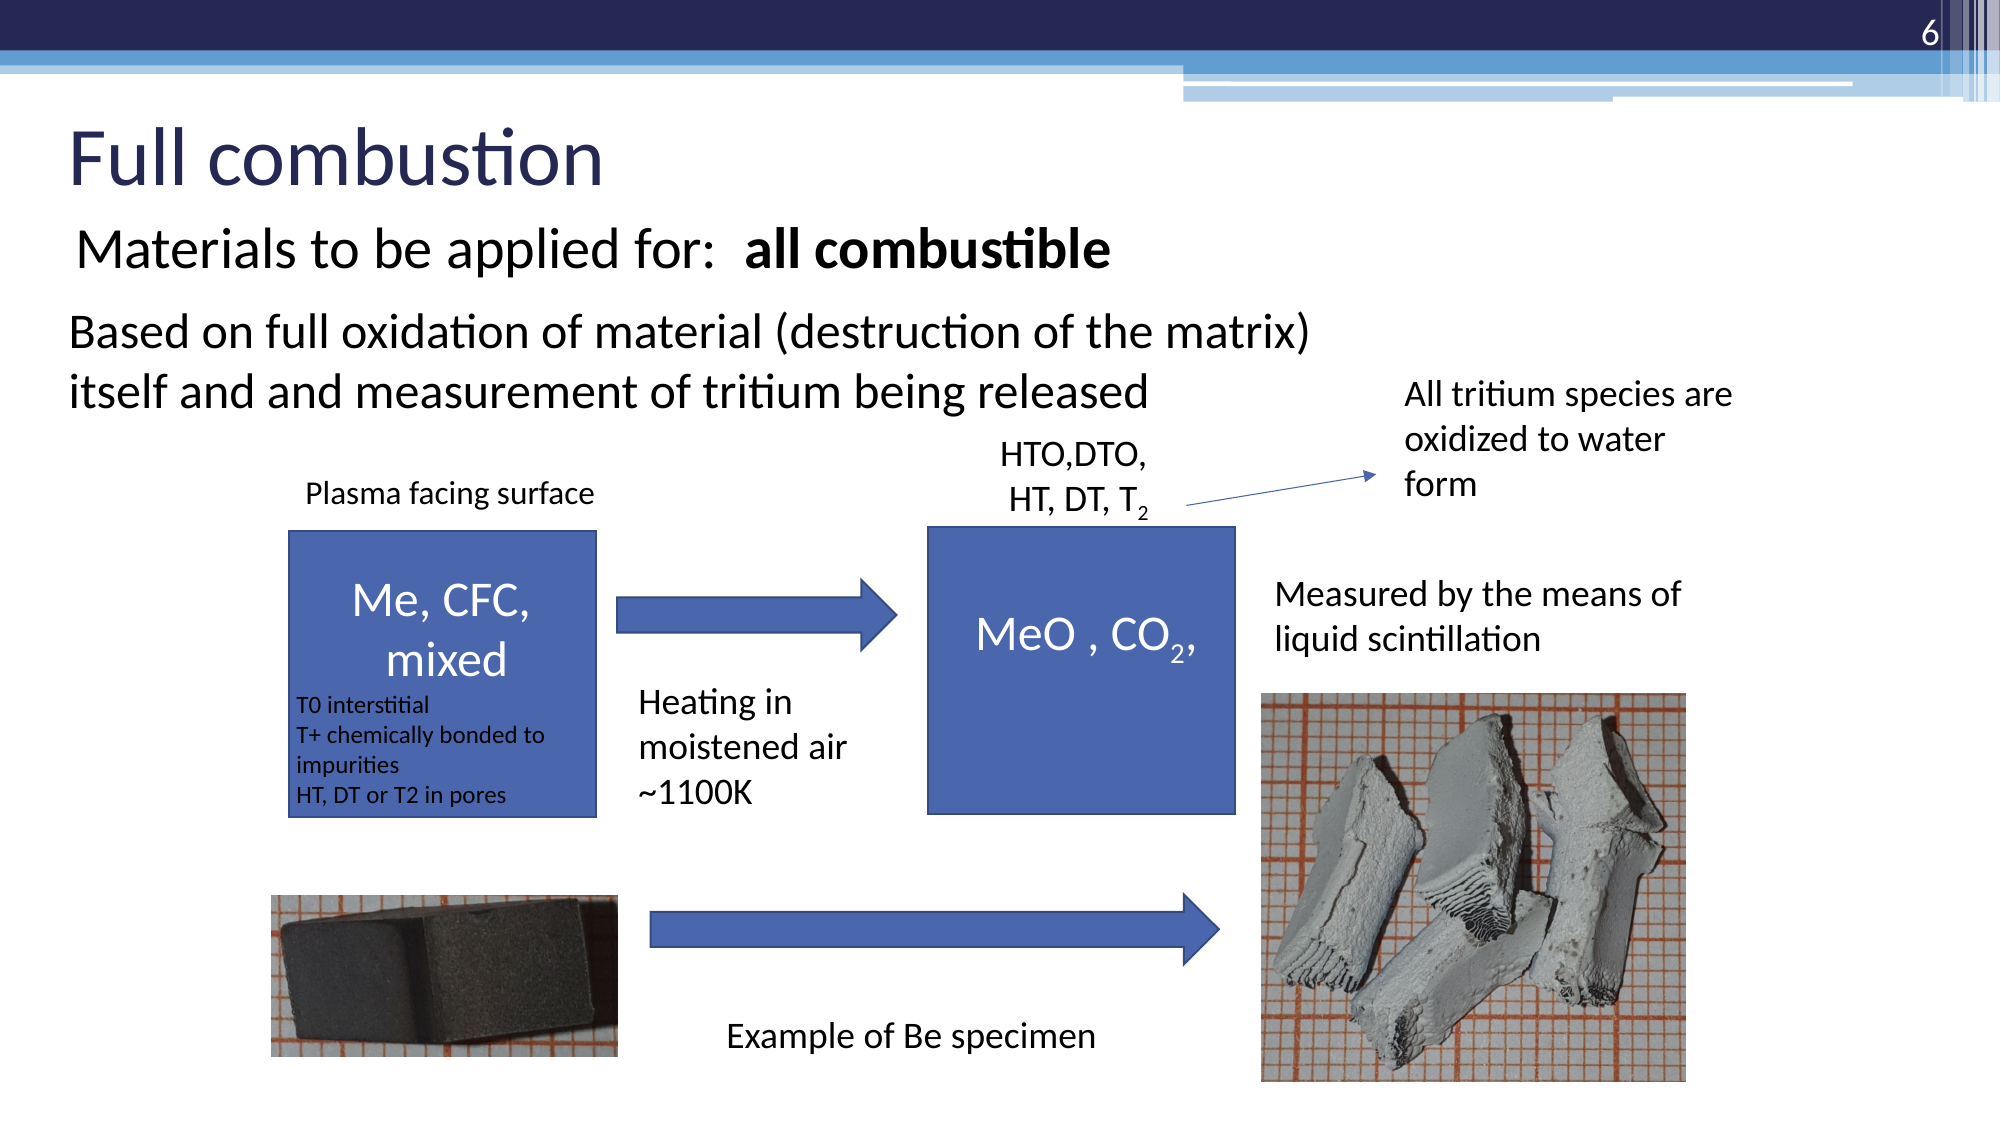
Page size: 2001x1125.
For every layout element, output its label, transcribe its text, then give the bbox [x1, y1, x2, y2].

text_box Measured by the means of liquid scintillation [1259, 561, 1710, 667]
text_box Me, CFC, mixed [336, 558, 546, 694]
text_box [616, 577, 898, 653]
text_box Example of Be specimen [711, 1003, 1113, 1063]
text_box [649, 891, 1221, 967]
text_box All tritium species are oxidized to water form [1389, 361, 1756, 556]
text_box MeO , CO2, [960, 593, 1213, 737]
picture [271, 895, 618, 1057]
text_box Materials to be applied for: all combustible [60, 203, 1127, 288]
text_box Heating in moistened air ~1100K [623, 669, 912, 865]
picture [1261, 693, 1686, 1082]
title Full combustion [53, 64, 1854, 240]
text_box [1186, 474, 1377, 506]
text_box T0 interstitial T+ chemically bonded to impurities HT, DT or T2 in pores [281, 681, 604, 817]
text_box [927, 526, 1236, 815]
text_box [288, 530, 597, 681]
text_box Based on full oxidation of material (destruction of the matrix) itself and and measurement of tritium being released [53, 291, 1348, 427]
text_box Plasma facing surface [290, 463, 611, 519]
text_box HTO,DTO, HT, DT, T2 [985, 421, 1164, 526]
slide_number 6 [1788, 0, 1955, 61]
